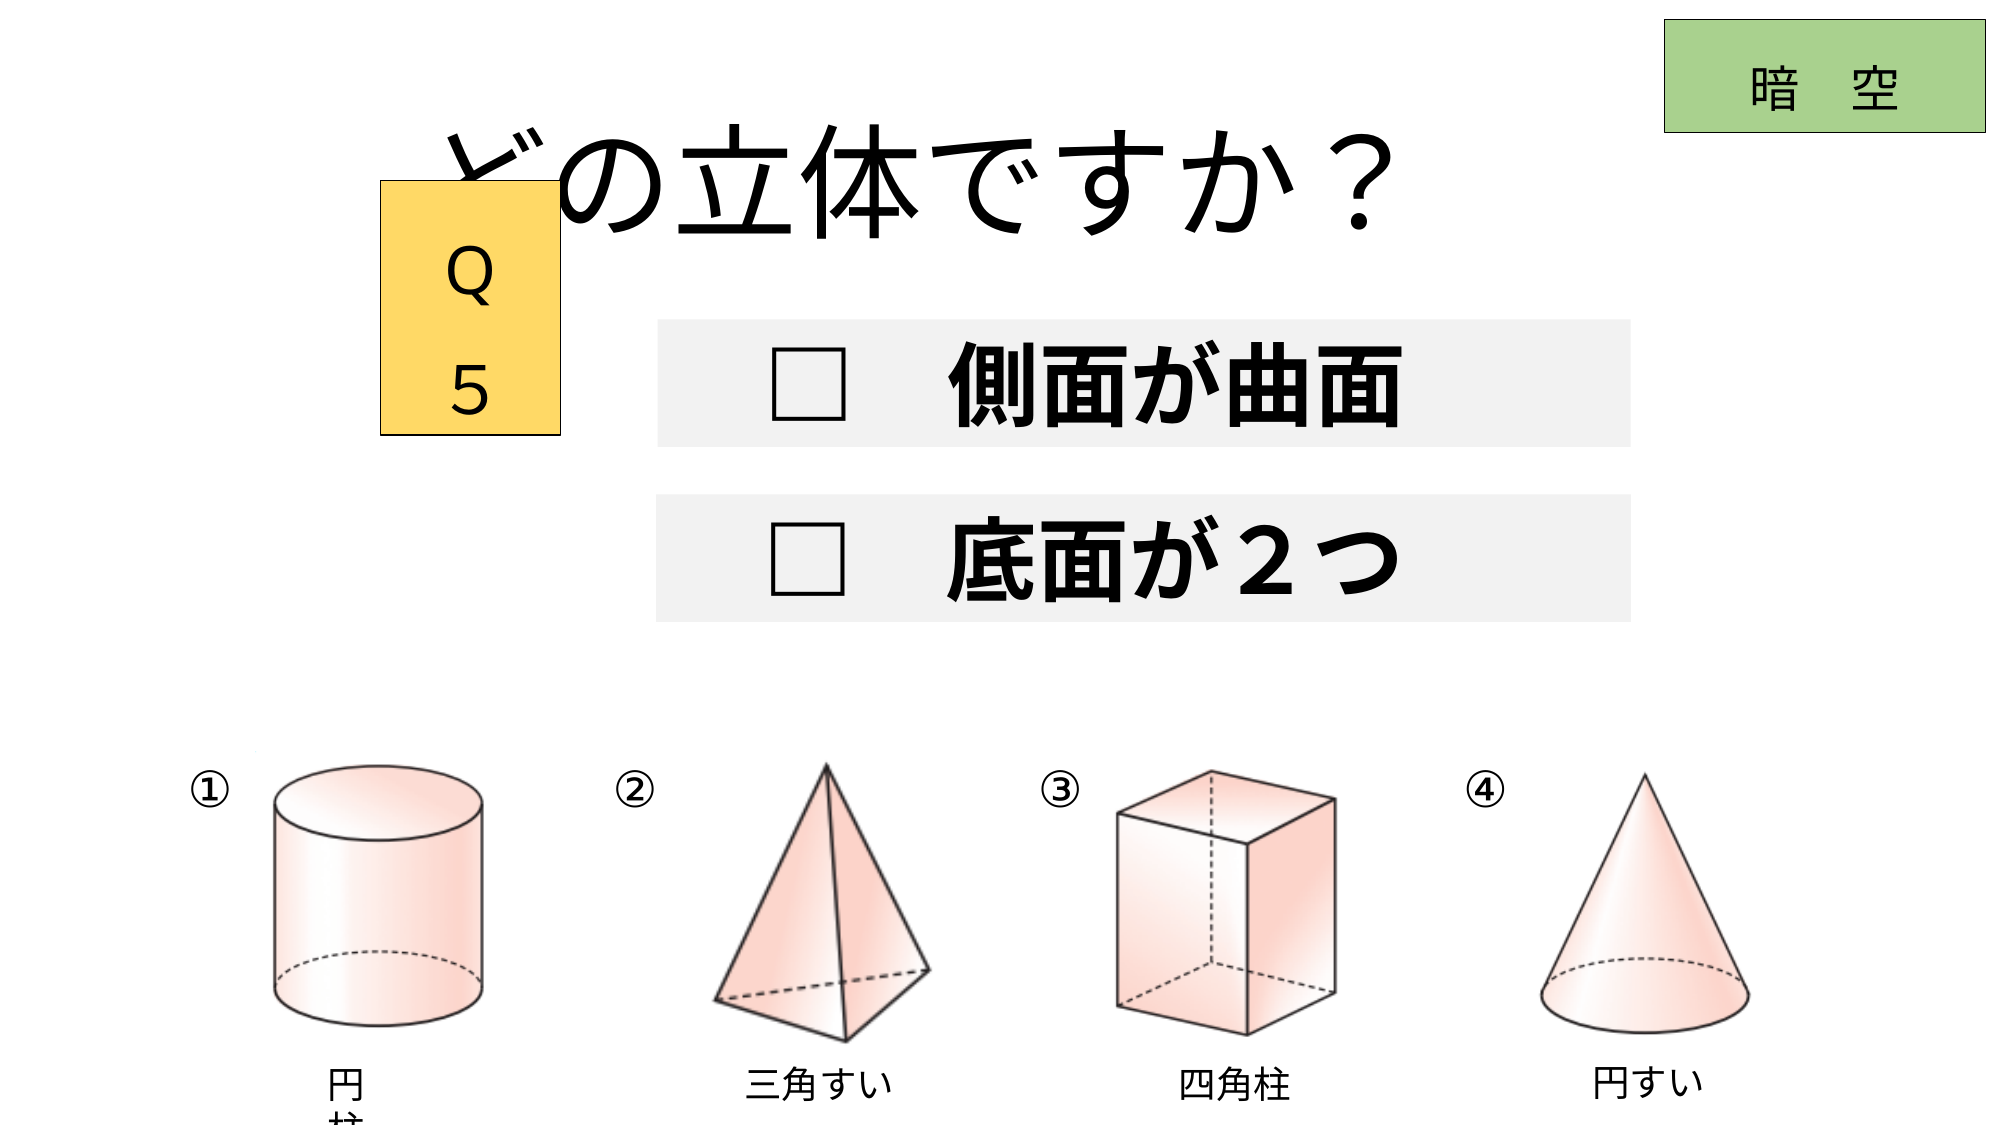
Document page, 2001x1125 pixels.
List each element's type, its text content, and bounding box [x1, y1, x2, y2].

text_box □ 側面が曲面 [657, 318, 1632, 448]
picture [1104, 760, 1356, 1054]
picture [1528, 760, 1762, 1050]
text_box 三角すい [722, 1058, 916, 1114]
subtitle 暗 空 [1664, 19, 1986, 133]
text_box 円 柱 [312, 1053, 449, 1125]
text_box Q ５ [380, 180, 561, 436]
table_header ② [599, 747, 1022, 1036]
table_header ① [173, 747, 597, 1036]
table_header ④ [1449, 747, 1872, 1036]
picture [709, 756, 950, 1058]
table_header ③ [1024, 747, 1447, 1036]
title どの立体ですか？ [125, 108, 1721, 262]
picture [255, 751, 506, 1041]
text_box □ 底面が２つ [655, 493, 1632, 623]
text_box 四角柱 [1128, 1054, 1341, 1114]
text_box 円すい [1558, 1051, 1739, 1112]
